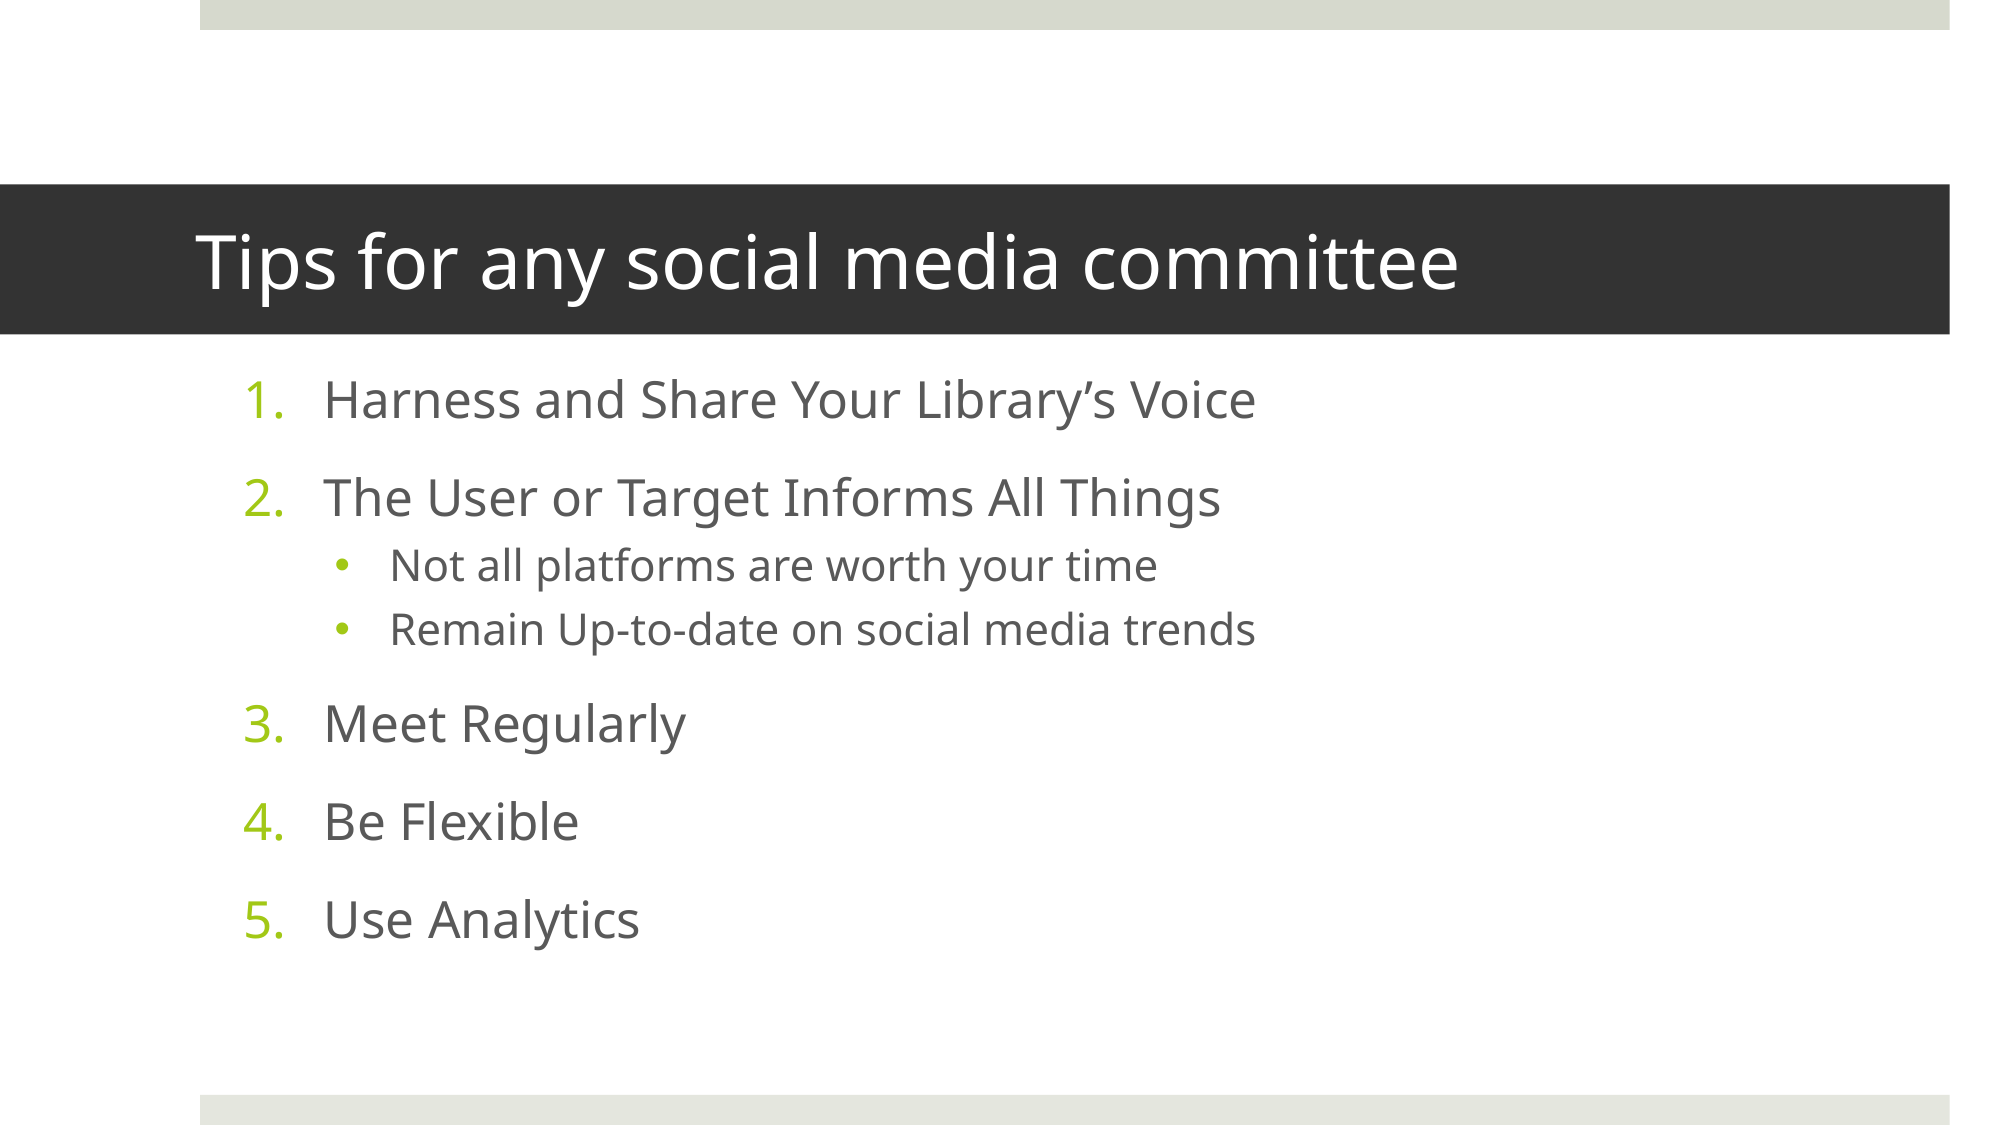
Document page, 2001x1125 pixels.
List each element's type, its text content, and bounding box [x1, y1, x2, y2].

title Tips for any social media committee [0, 184, 1950, 335]
list Harness and Share Your Library’s Voice The User or Target Informs All Things Not all platforms are worth your time Remain Up-to-date on social media trends Meet Regularly Be Flexible Use Analytics [243, 359, 1909, 962]
